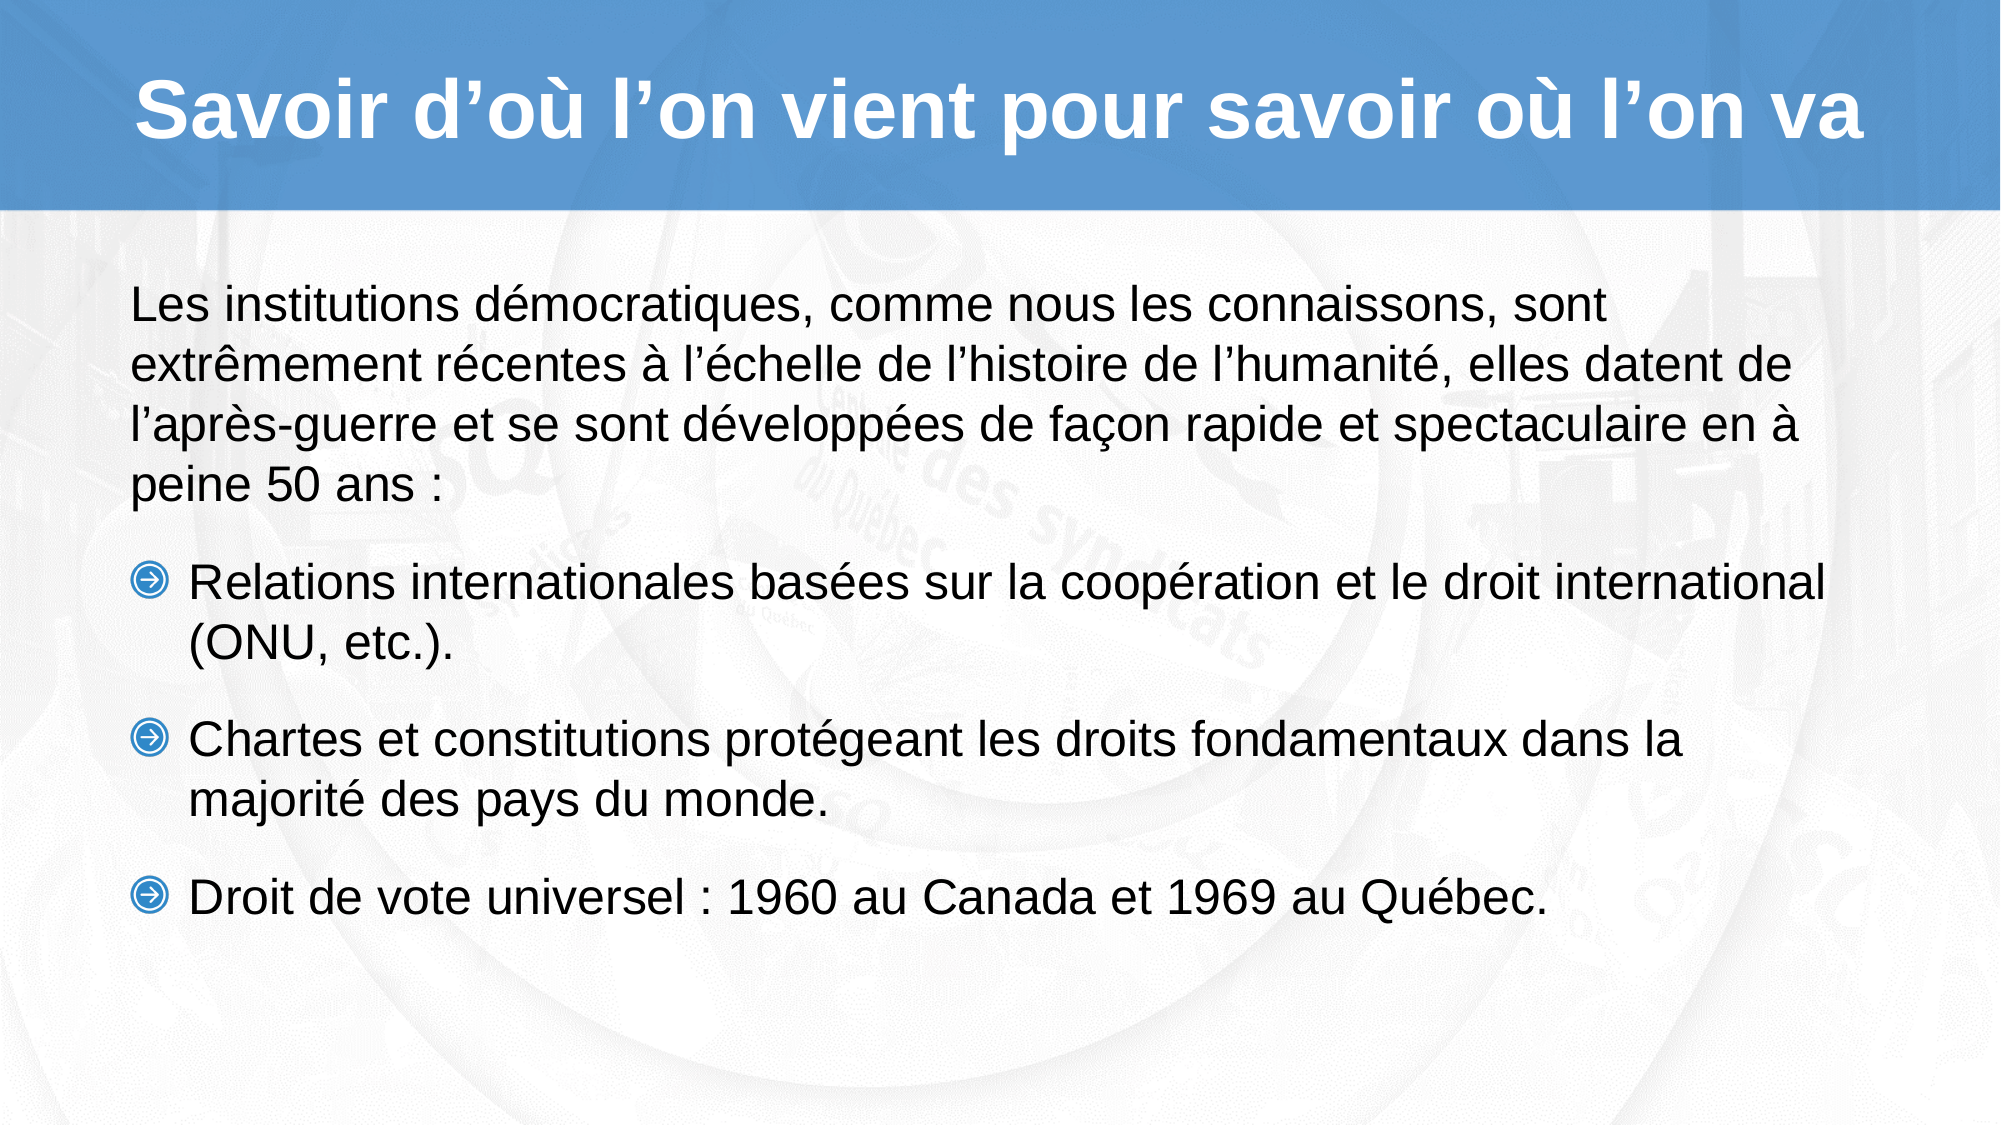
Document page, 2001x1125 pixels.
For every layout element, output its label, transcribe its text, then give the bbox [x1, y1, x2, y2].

picture [0, 0, 2001, 1125]
title Savoir d’où l’on vient pour savoir où l’on va [78, 24, 1922, 200]
list Les institutions démocratiques, comme nous les connaissons, sont extrêmement récentes à l’échelle de l’histoire de l’humanité, elles datent de l’après-guerre et se sont développées de façon rapide et spectaculaire en à peine 50 ans : Relations internationales basées sur la coopération et le droit international (ONU, etc.). Chartes et constitutions protégeant les droits fondamentaux dans la majorité des pays du monde. Droit de vote universel : 1960 au Canada et 1969 au Québec. [115, 264, 1885, 1062]
